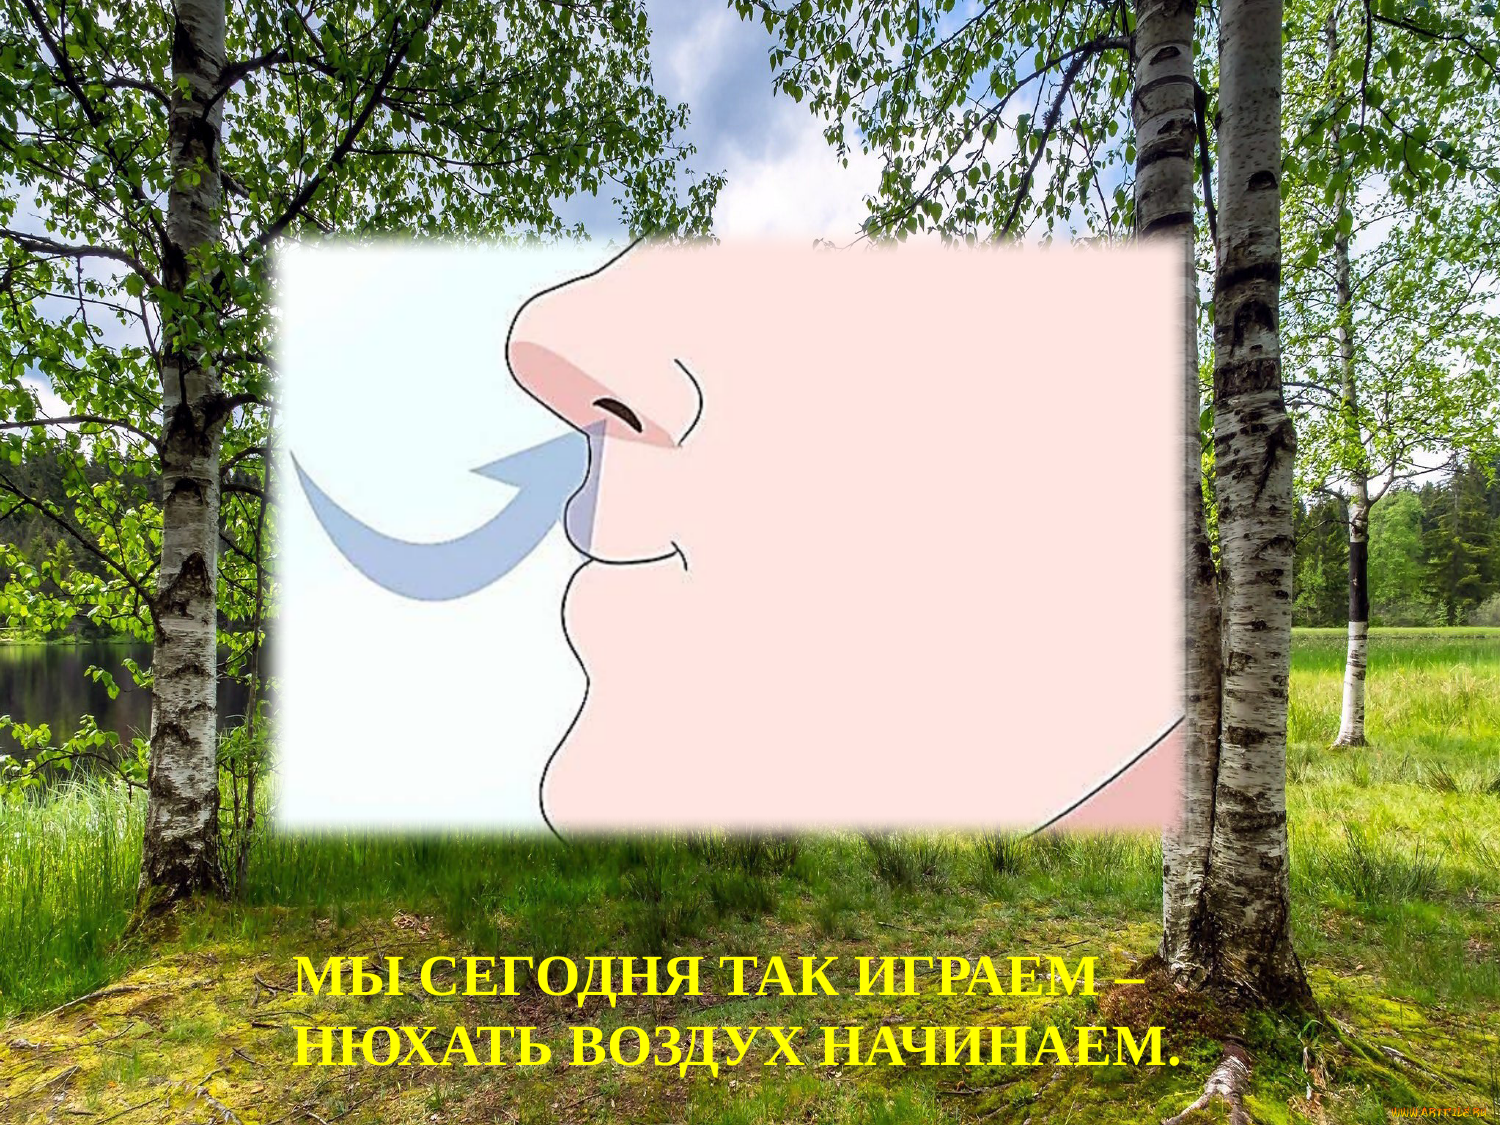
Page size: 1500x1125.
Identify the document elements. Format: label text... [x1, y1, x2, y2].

text_box МЫ СЕГОДНЯ ТАК ИГРАЕМ – НЮХАТЬ ВОЗДУХ НАЧИНАЕМ. [277, 930, 1286, 1085]
picture [0, 0, 1500, 1125]
